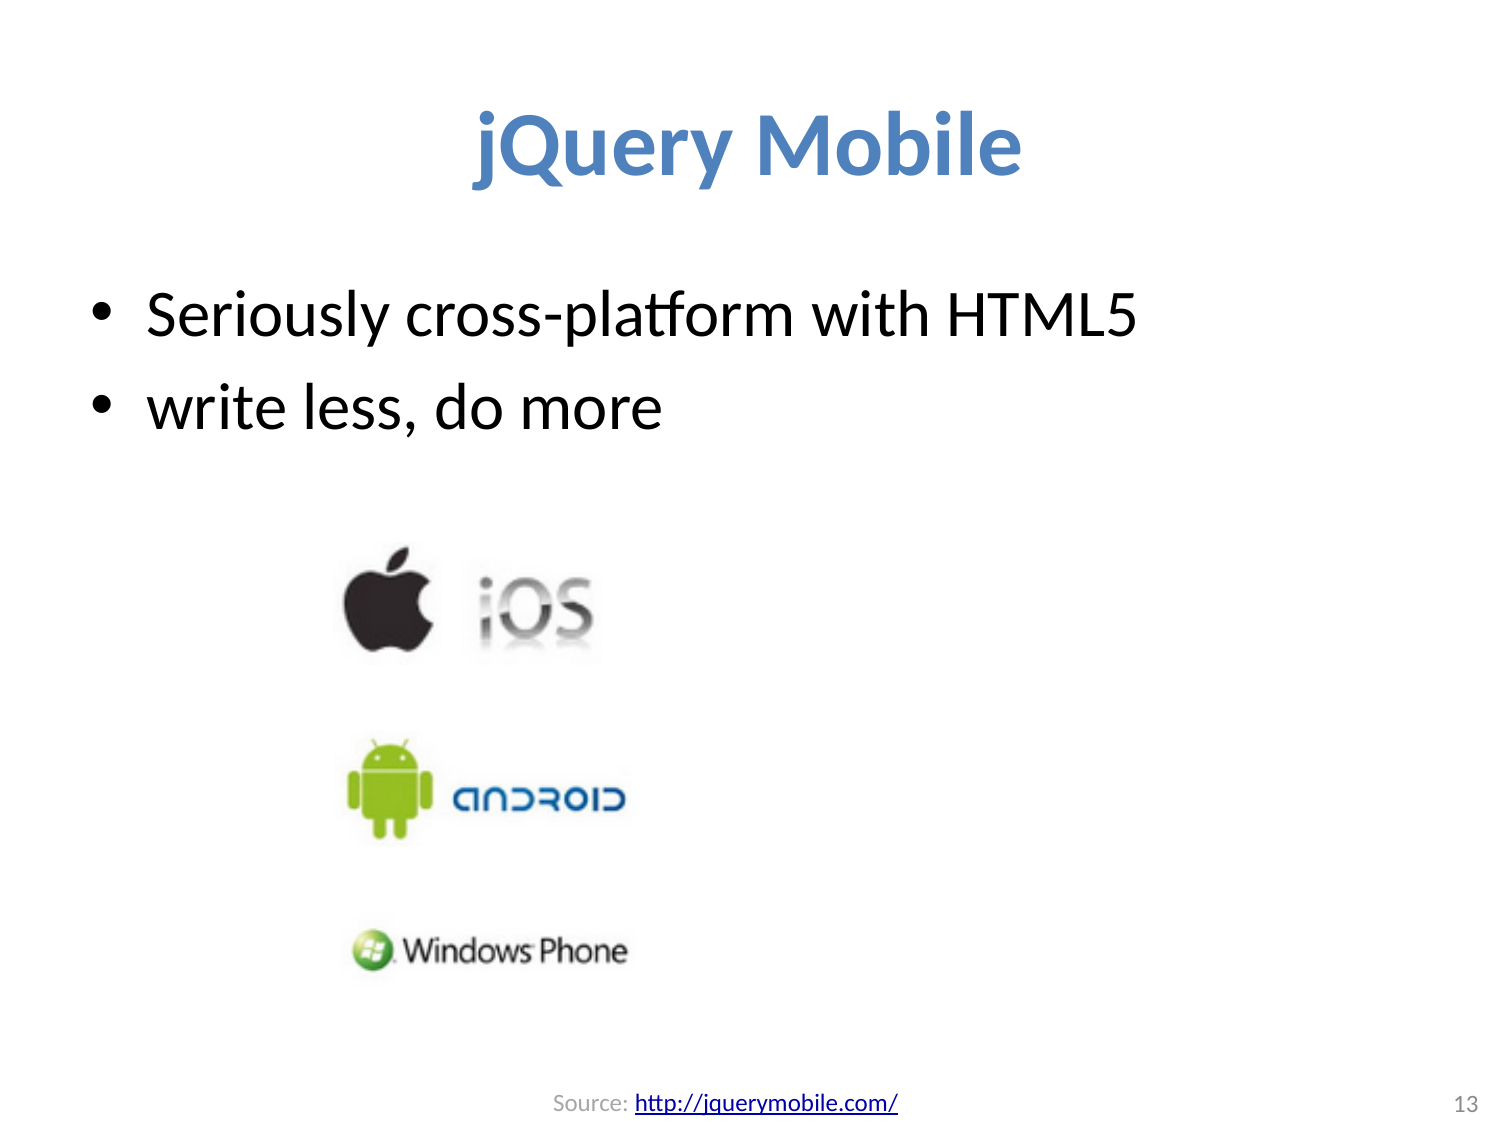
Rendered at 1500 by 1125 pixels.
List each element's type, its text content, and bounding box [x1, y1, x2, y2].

title jQuery Mobile [75, 45, 1425, 233]
text_box Source: http://jquerymobile.com/ [538, 1079, 913, 1124]
slide_number 13 [1399, 1083, 1494, 1122]
picture [332, 541, 614, 665]
list Seriously cross-platform with HTML5 write less, do more [75, 262, 1425, 1005]
picture [332, 723, 636, 847]
picture [332, 908, 640, 990]
